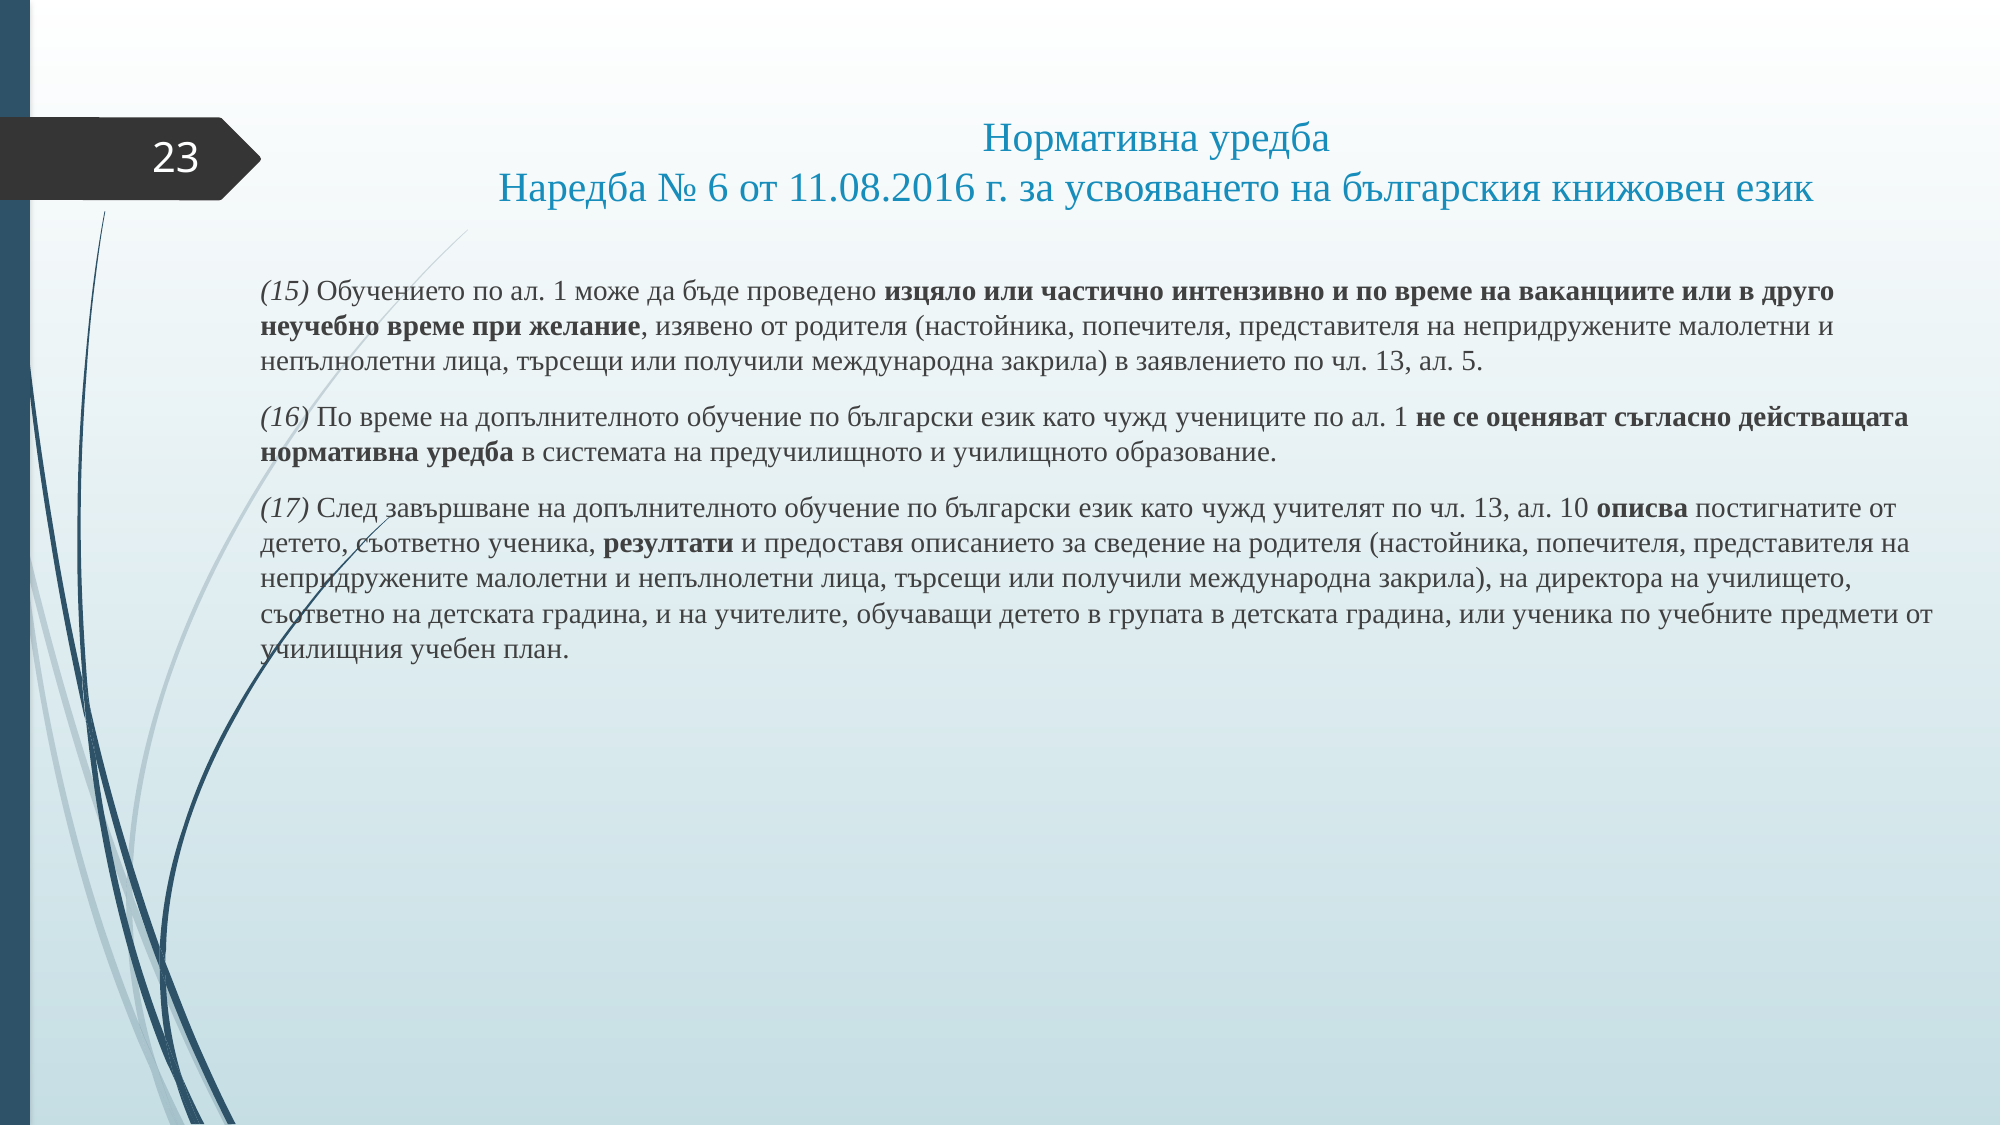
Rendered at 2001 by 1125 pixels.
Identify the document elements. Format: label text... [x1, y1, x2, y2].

title Нормативна уредба Наредба № 6 от 11.08.2016 г. за усвояването на българския книжовен език [425, 102, 1888, 239]
list (15) Обучението по ал. 1 може да бъде проведено изцяло или частично интензивно и по време на ваканциите или в друго неучебно време при желание, изявено от родителя (настойника, попечителя, представителя на непридружените малолетни и непълнолетни лица, търсещи или получили международна закрила) в заявлението по чл. 13, ал. 5. (16) По време на допълнителното обучение по български език като чужд учениците по ал. 1 не се оценяват съгласно действащата нормативна уредба в системата на предучилищното и училищното образование. (17) След завършване на допълнителното обучение по български език като чужд учителят по чл. 13, ал. 10 описва постигнатите от детето, съответно ученика, резултати и предоставя описанието за сведение на родителя (настойника, попечителя, представителя на непридружените малолетни и непълнолетни лица, търсещи или получили международна закрила), на директора на училището, съответно на детската градина, и на учителите, обучаващи детето в групата в детската градина, или ученика по учебните предмети от училищния учебен план. [245, 264, 1954, 1061]
slide_number 23 [87, 129, 216, 190]
